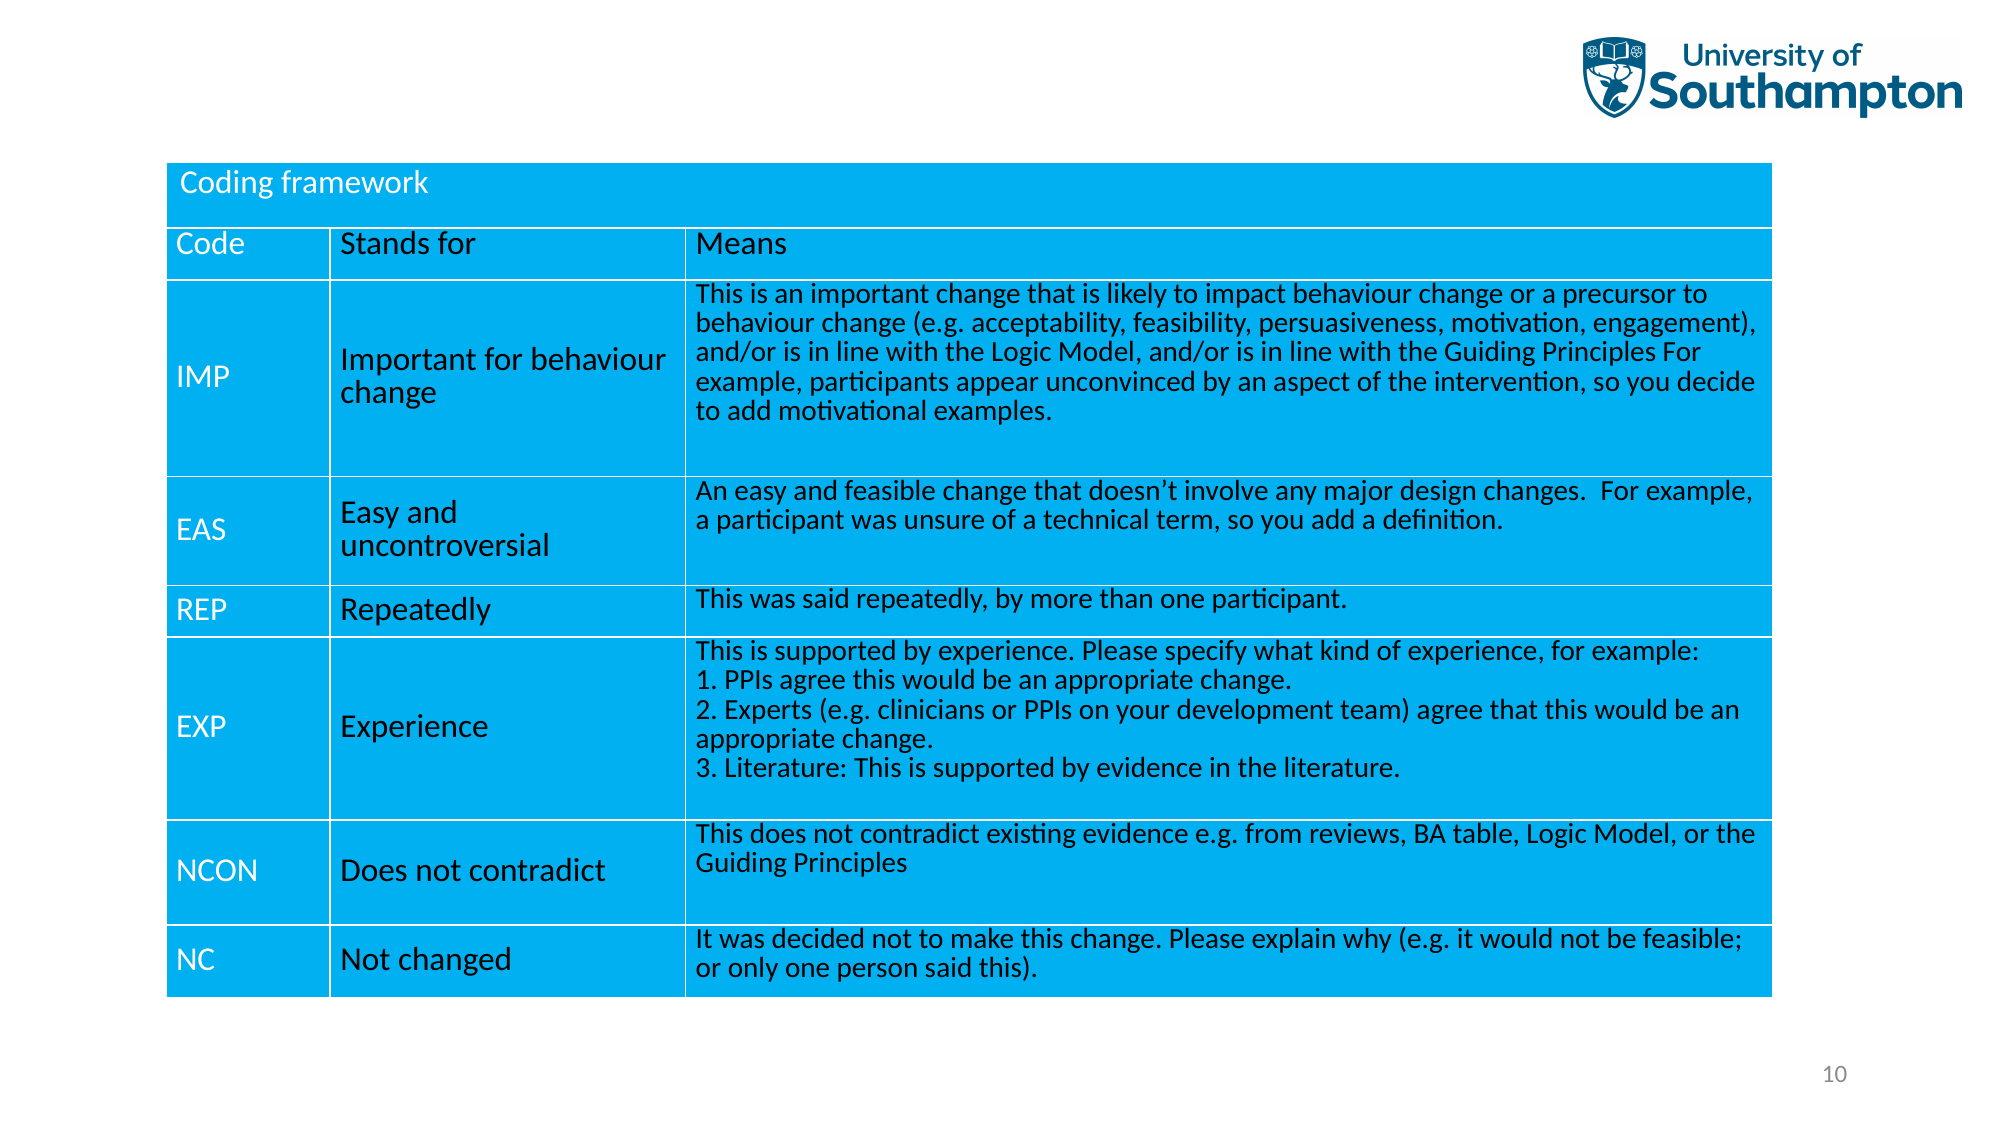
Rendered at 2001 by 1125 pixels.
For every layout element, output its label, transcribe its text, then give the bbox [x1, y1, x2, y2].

table_cell EAS [167, 477, 329, 585]
table_cell This is supported by experience. Please specify what kind of experience, for example: 1. PPIs agree this would be an appropriate change. 2. Experts (e.g. clinicians or PPIs on your development team) agree that this would be an appropriate change. 3. Literature: This is supported by evidence in the literature. [686, 638, 1772, 819]
table_cell IMP [167, 281, 329, 476]
table_cell This does not contradict existing evidence e.g. from reviews, BA table, Logic Model, or the Guiding Principles [686, 821, 1772, 924]
table_cell An easy and feasible change that doesn’t involve any major design changes. For example, a participant was unsure of a technical term, so you add a definition. [686, 477, 1772, 585]
table_cell Not changed [331, 926, 685, 997]
table_header Coding framework [167, 163, 1772, 227]
table_cell This was said repeatedly, by more than one participant. [686, 586, 1772, 636]
picture [1616, 67, 1641, 105]
picture [1583, 37, 1962, 119]
table_cell Experience [331, 638, 685, 819]
table_cell NCON [167, 821, 329, 924]
picture [1623, 43, 1628, 58]
table_cell Important for behaviour change [331, 281, 685, 476]
picture [1587, 70, 1609, 105]
table_cell REP [167, 586, 329, 636]
picture [1600, 45, 1605, 58]
table_cell EXP [167, 638, 329, 819]
table_cell NC [167, 926, 329, 997]
table_cell This is an important change that is likely to impact behaviour change or a precursor to behaviour change (e.g. acceptability, feasibility, persuasiveness, motivation, engagement), and/or is in line with the Logic Model, and/or is in line with the Guiding Principles For example, participants appear unconvinced by an aspect of the intervention, so you decide to add motivational examples. [686, 281, 1772, 476]
table_cell Stands for [331, 229, 685, 279]
picture [1617, 65, 1628, 79]
table_cell Repeatedly [331, 586, 685, 636]
table_cell It was decided not to make this change. Please explain why (e.g. it would not be feasible; or only one person said this). [686, 926, 1772, 997]
slide_number 10 [1412, 1042, 1863, 1103]
picture [1595, 65, 1615, 79]
picture [1583, 37, 1601, 43]
table_cell Means [686, 229, 1772, 279]
table_cell Does not contradict [331, 821, 685, 924]
table_cell Code [167, 229, 329, 279]
table_cell Easy and uncontroversial [331, 477, 685, 585]
